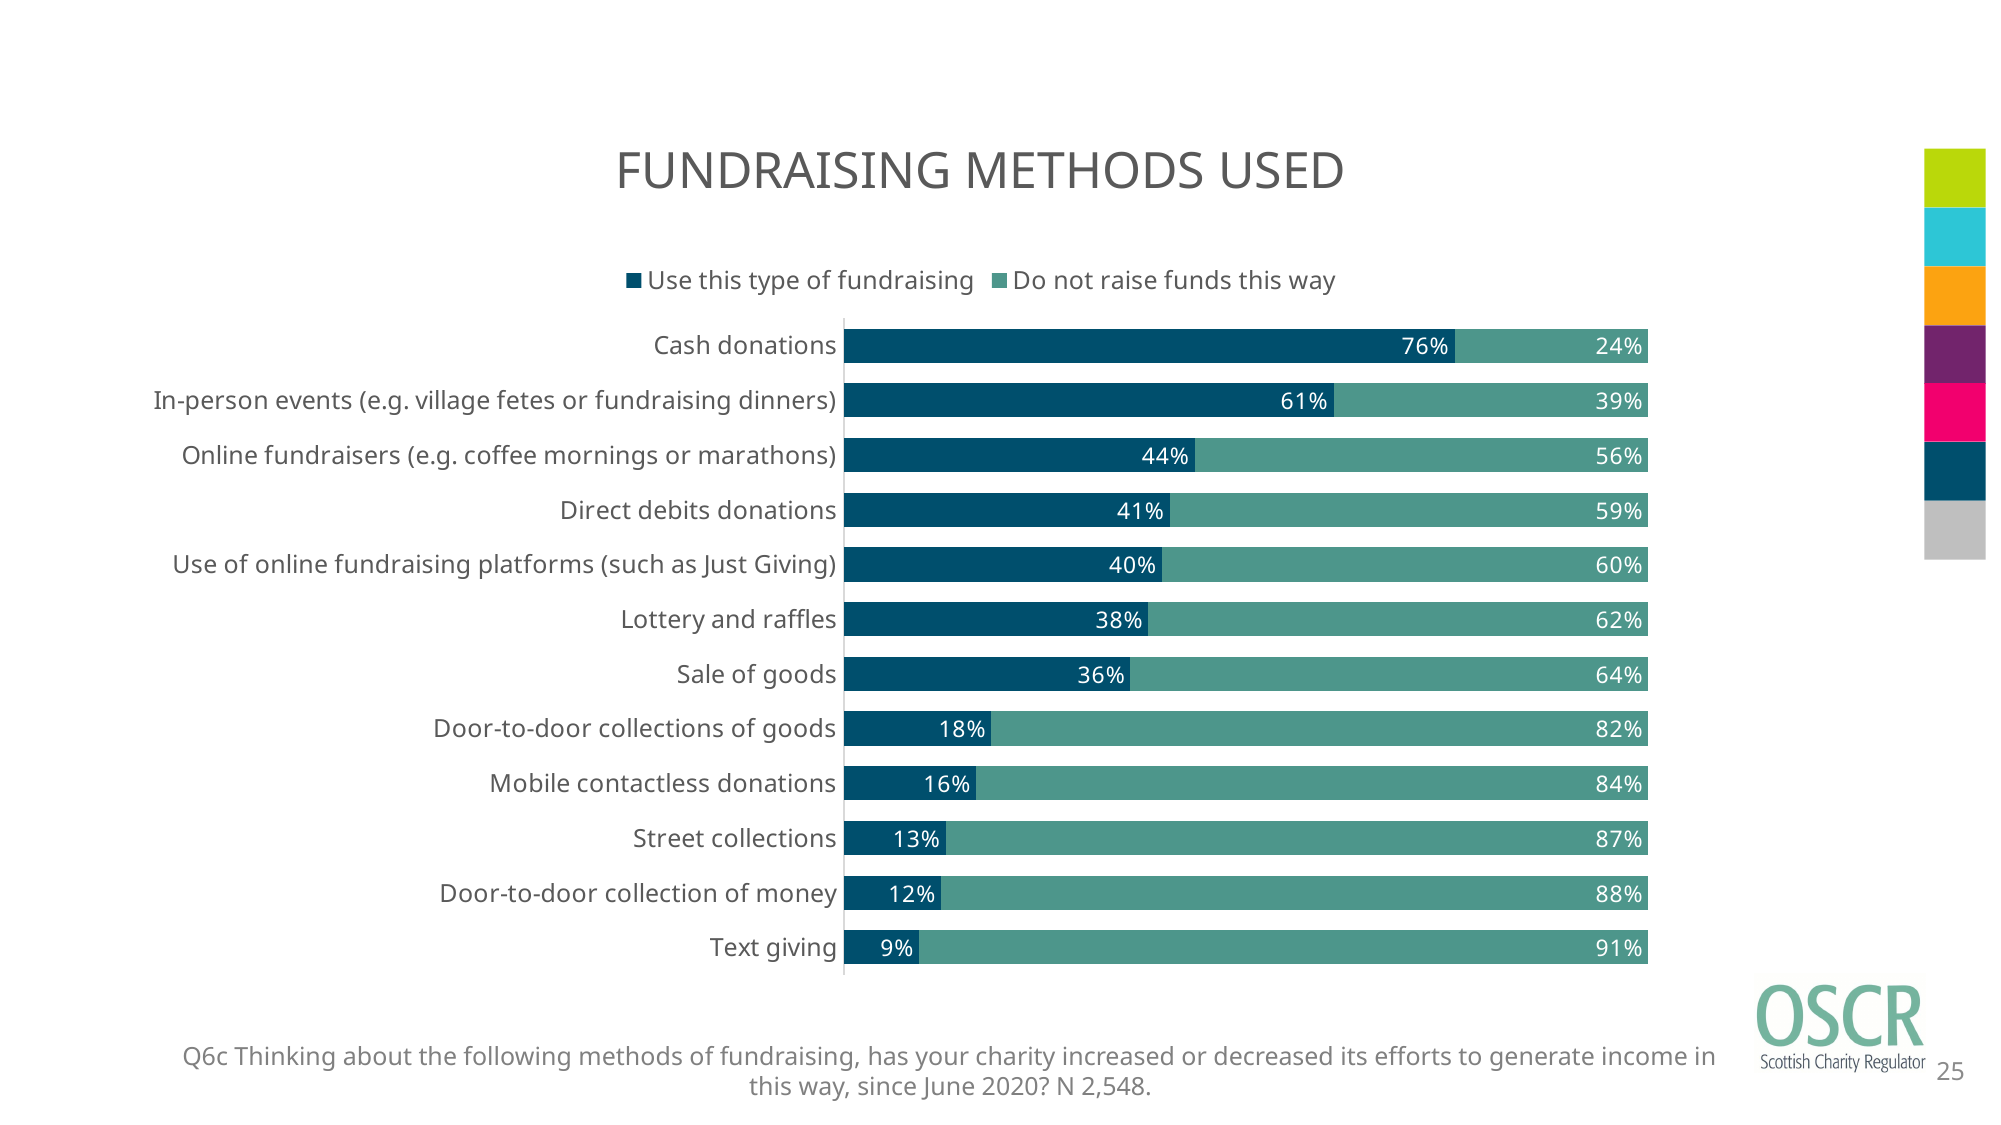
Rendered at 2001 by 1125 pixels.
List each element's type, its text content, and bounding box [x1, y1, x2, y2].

picture [1754, 973, 1926, 1042]
chart [118, 246, 1844, 990]
slide_number 25 [1529, 1042, 1980, 1103]
text_box Q6c Thinking about the following methods of fundraising, has your charity increased or decreased its efforts to generate income in this way, since June 2020? N 2,548. [153, 1033, 1748, 1108]
title FUNDRAISING METHODS USED [425, 64, 1537, 246]
